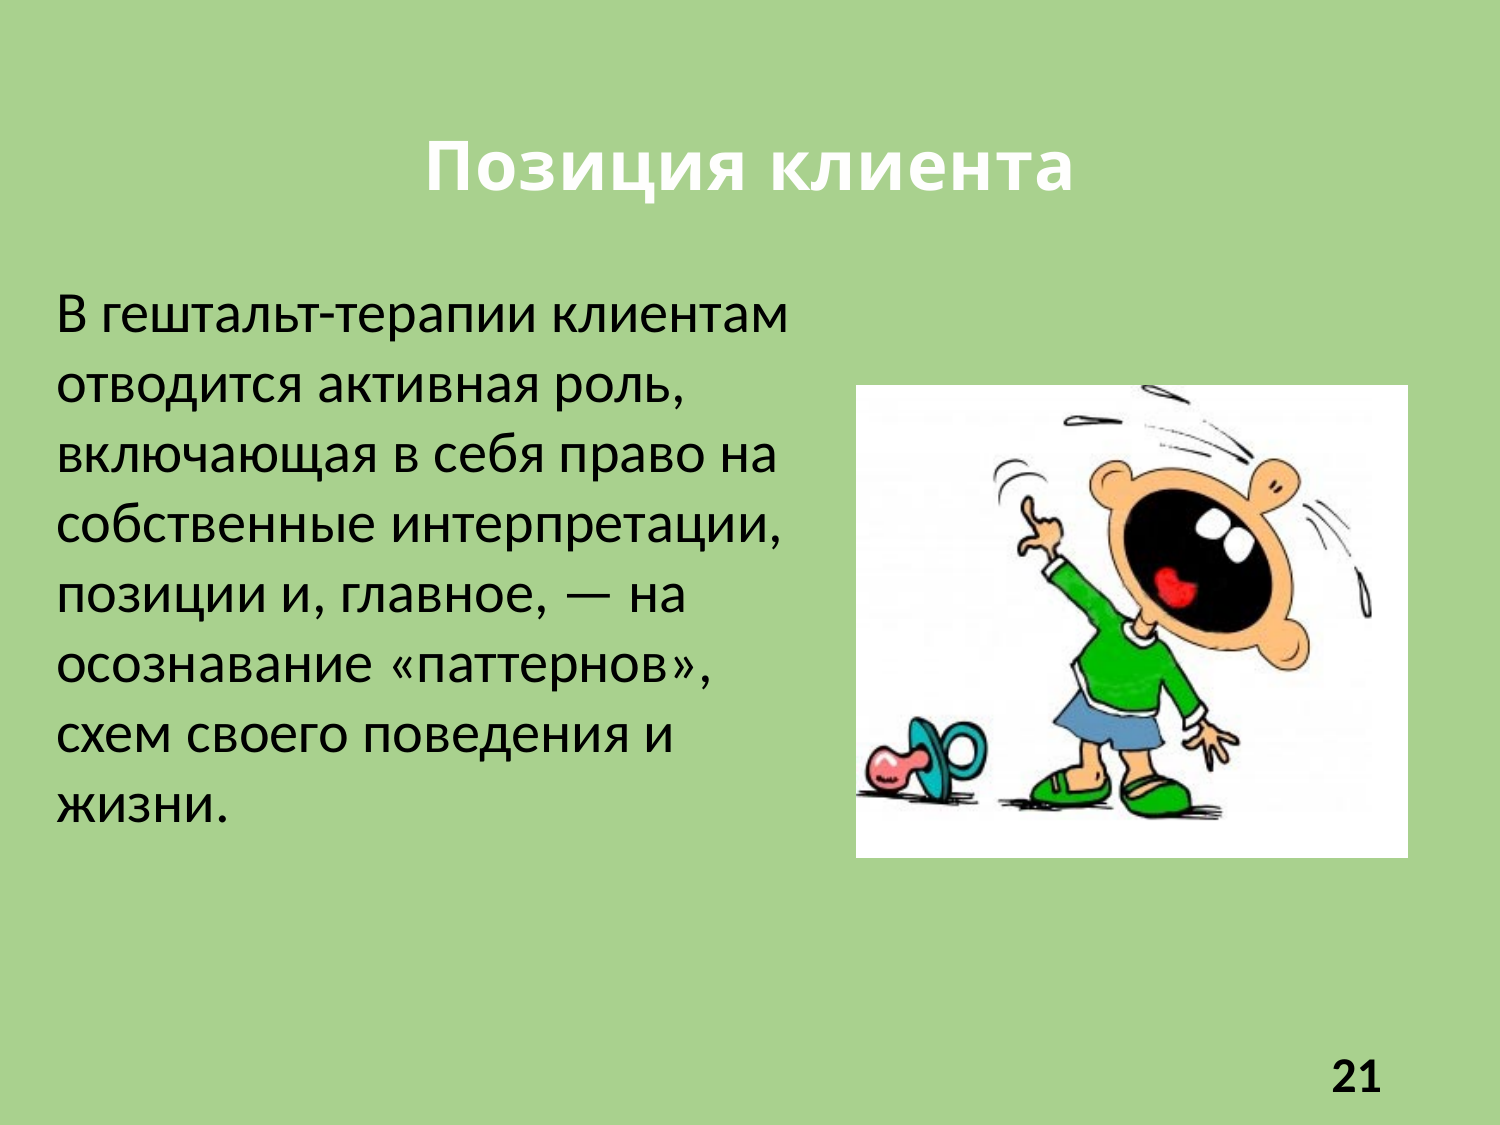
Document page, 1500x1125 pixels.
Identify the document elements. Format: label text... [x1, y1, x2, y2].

title Позиция клиента [103, 59, 1397, 278]
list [856, 385, 1408, 858]
text_box В гештальт-терапии клиентам отводится активная роль, включающая в себя право на собственные интерпретации, позиции и, глав­ное, — на осознавание «паттернов», схем своего поведения и жизни. [41, 267, 821, 842]
slide_number 21 [1059, 1042, 1397, 1103]
